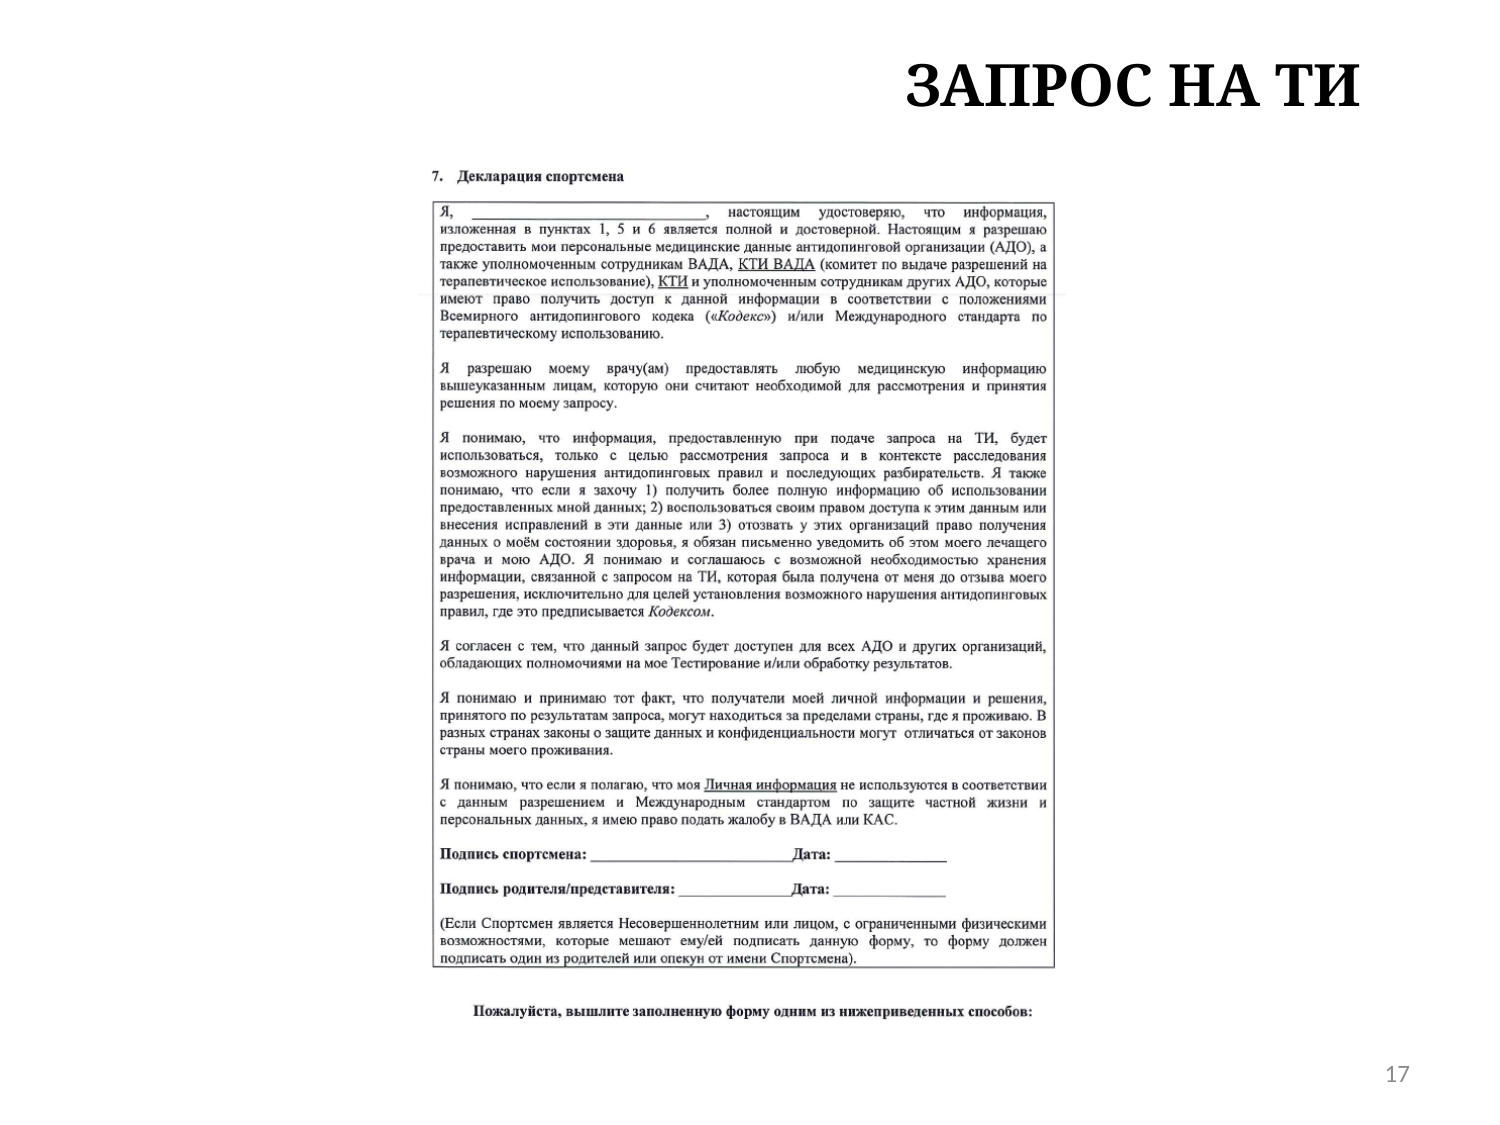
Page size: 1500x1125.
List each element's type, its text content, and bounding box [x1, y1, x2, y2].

title ЗАПРОС НА ТИ [76, 19, 1376, 147]
picture [418, 160, 1389, 1027]
slide_number 17 [1074, 1042, 1425, 1103]
